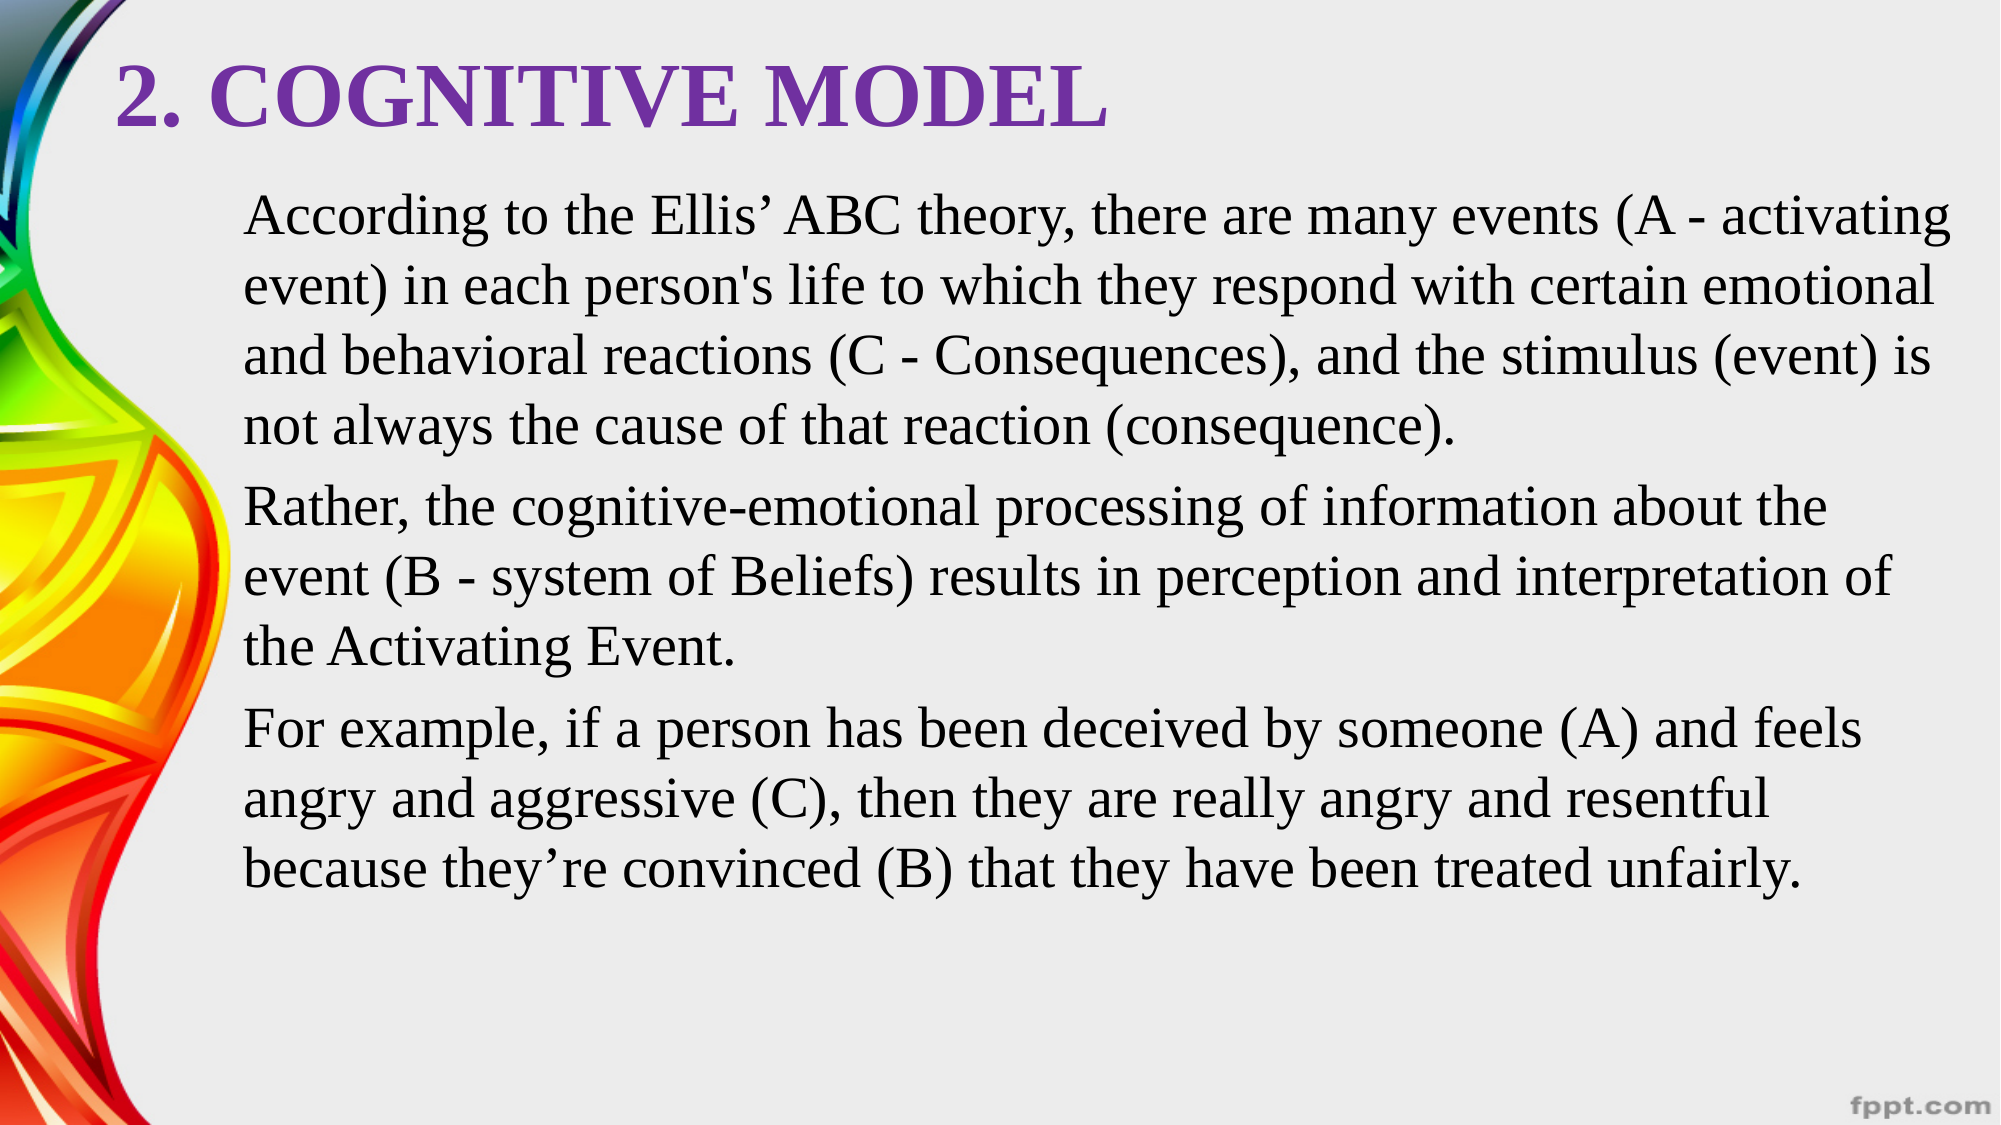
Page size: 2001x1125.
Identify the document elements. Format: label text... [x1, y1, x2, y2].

list According to the Ellis’ ABC theory, there are many events (A - activating event) in each person's life to which they respond with certain emotional and behavioral reactions (C - Consequences), and the stimulus (event) is not always the cause of that reaction (consequence). Rather, the cognitive-emotional processing of information about the event (B - system of Beliefs) results in perception and interpretation of the Activating Event. For example, if a person has been deceived by someone (A) and feels angry and aggressive (C), then they are really angry and resentful because they’re convinced (B) that they have been treated unfairly. [228, 168, 1978, 1125]
picture [0, 0, 2001, 1125]
title 2. COGNITIVE MODEL [99, 45, 1900, 136]
